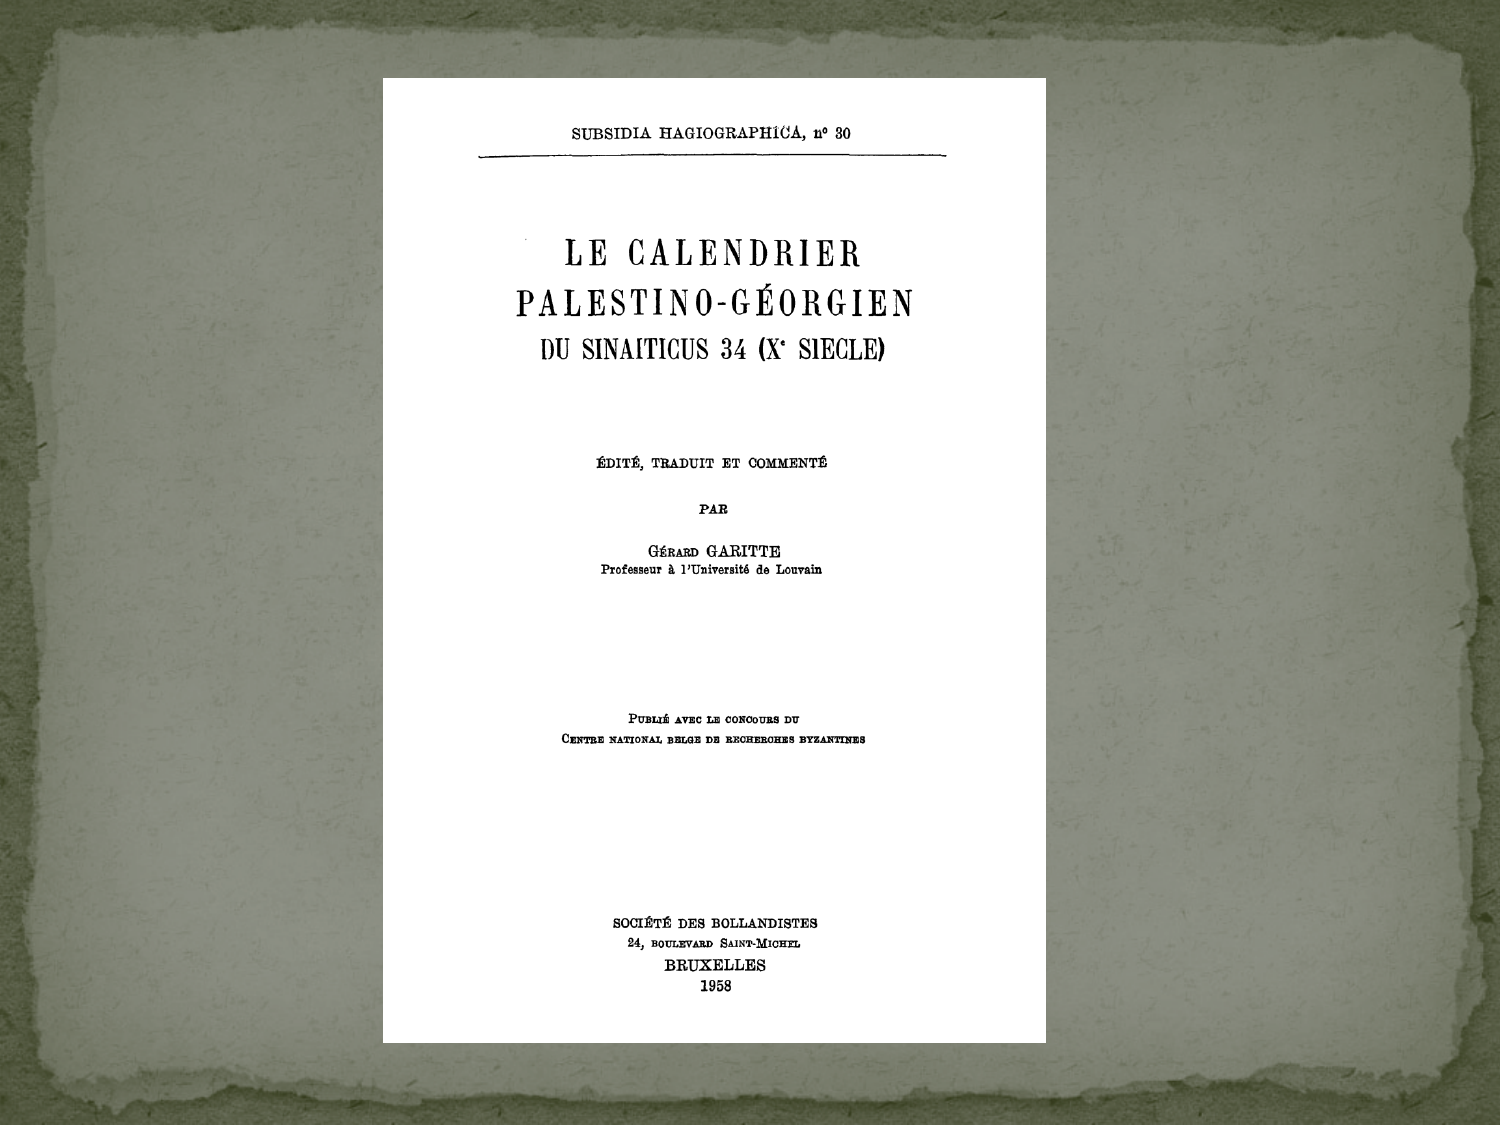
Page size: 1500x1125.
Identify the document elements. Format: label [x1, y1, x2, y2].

list [386, 81, 1044, 1040]
